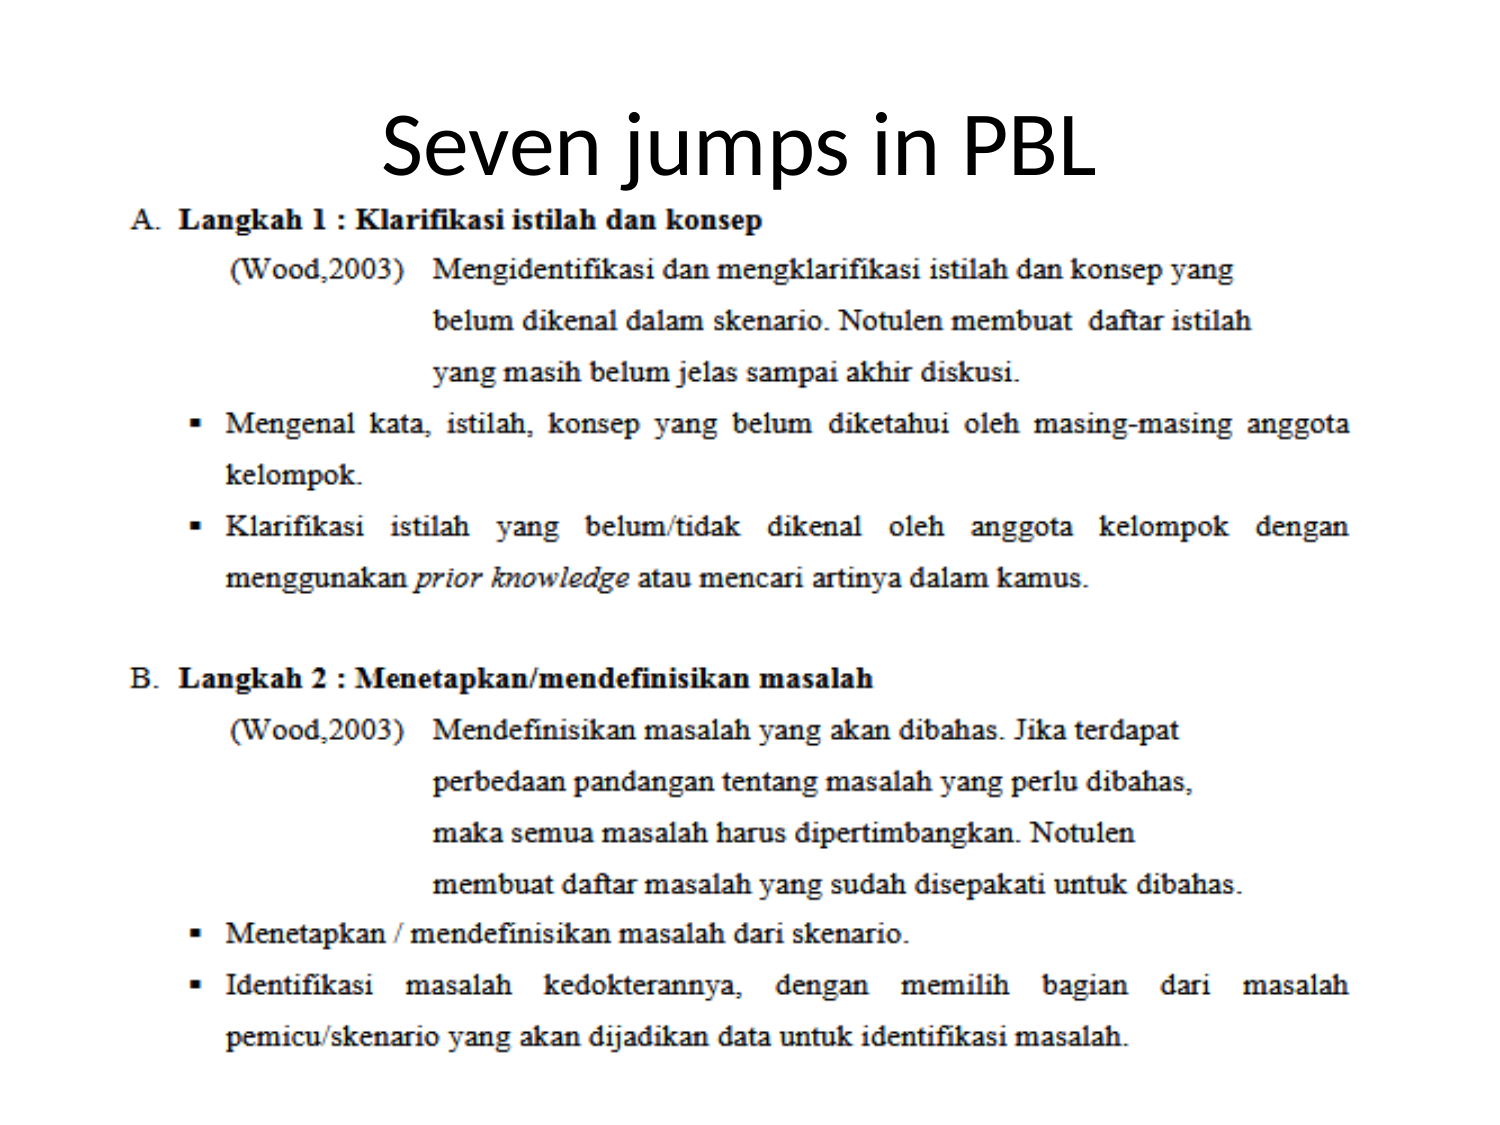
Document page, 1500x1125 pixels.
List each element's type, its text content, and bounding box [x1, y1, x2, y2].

picture [112, 199, 1413, 1105]
title Seven jumps in PBL [75, 45, 1425, 233]
